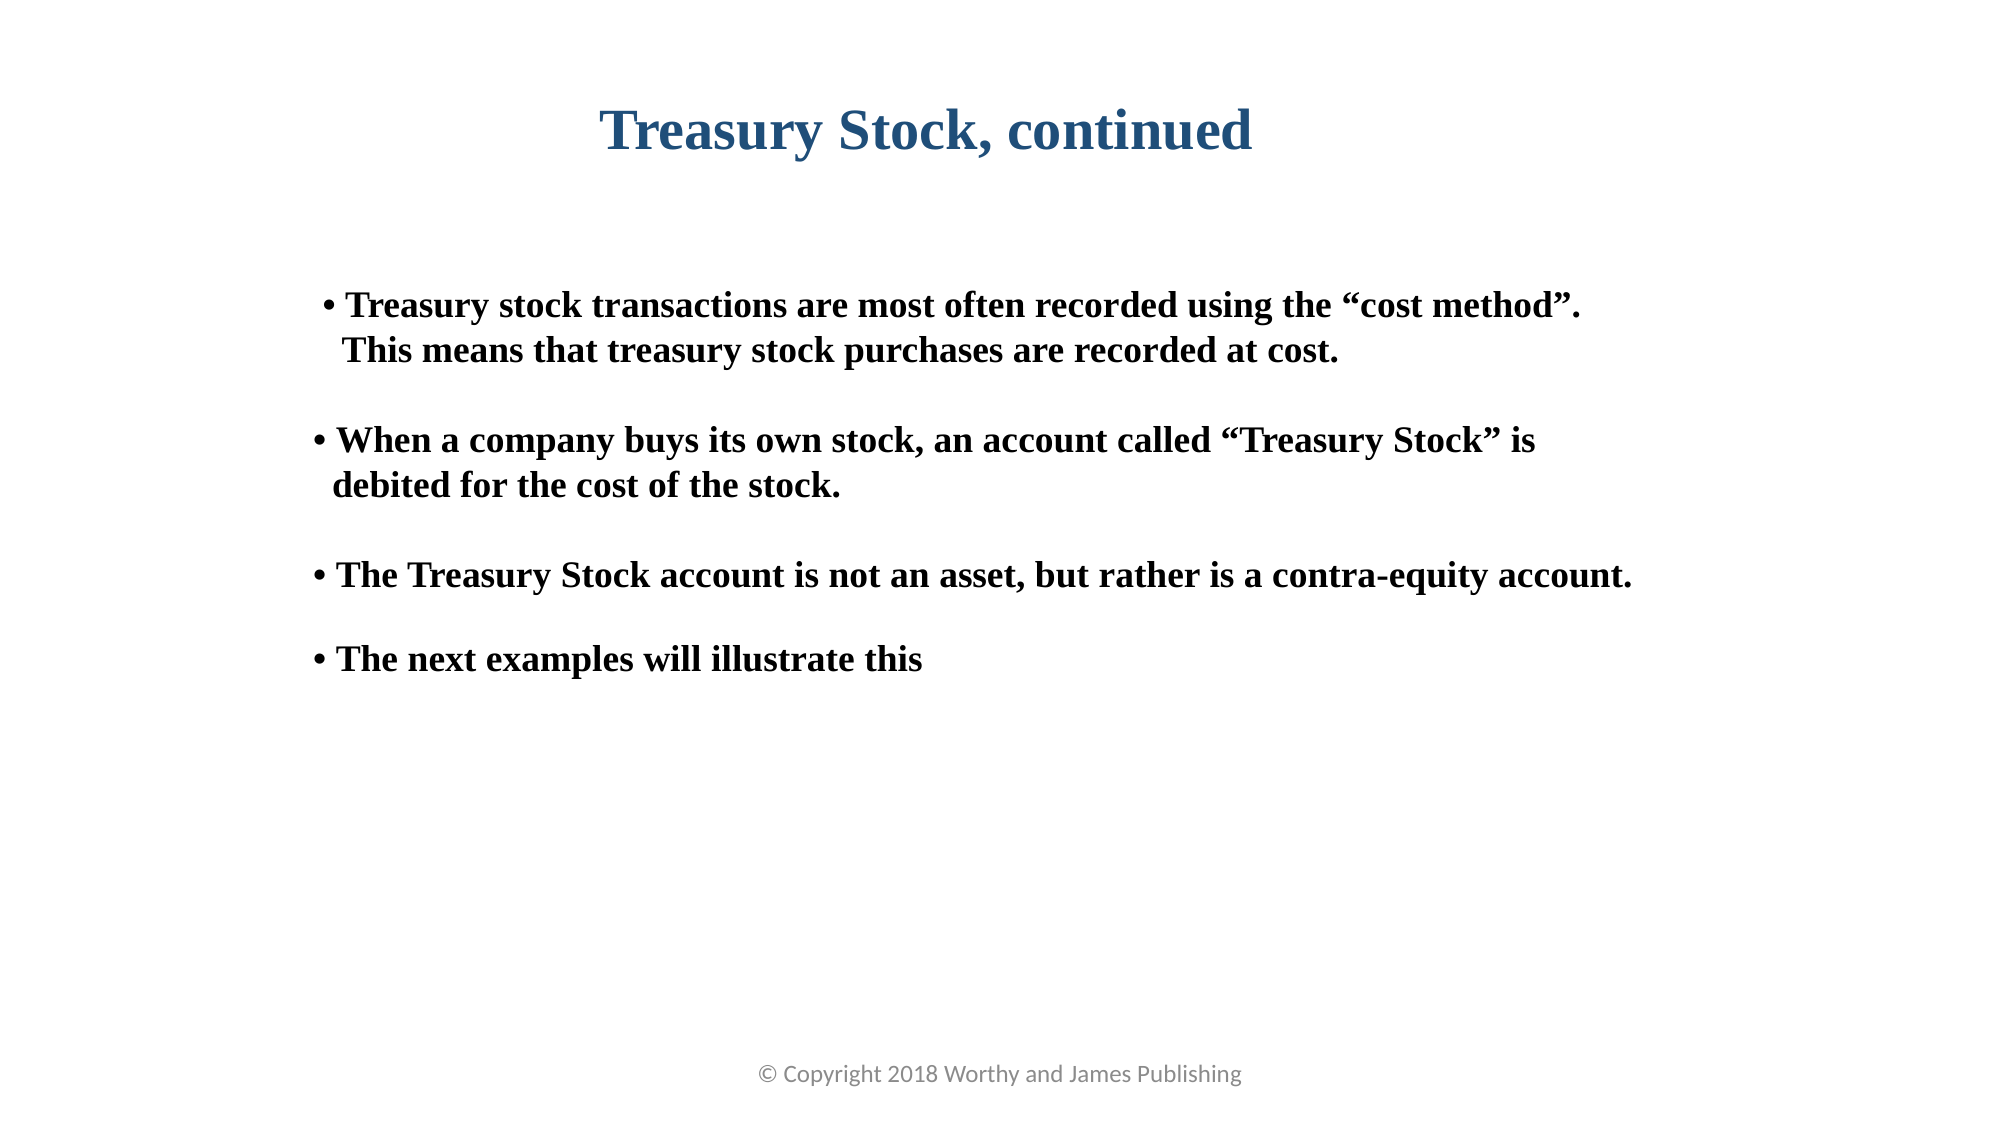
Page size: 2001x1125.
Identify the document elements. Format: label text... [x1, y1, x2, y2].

footer © Copyright 2018 Worthy and James Publishing [662, 1042, 1338, 1103]
text_box Treasury Stock, continued [585, 83, 1269, 169]
text_box • Treasury stock transactions are most often recorded using the “cost method”. This means that treasury stock purchases are recorded at cost. • When a company buys its own stock, an account called “Treasury Stock” is debited for the cost of the stock. • The Treasury Stock account is not an asset, but rather is a contra-equity account. • The next examples will illustrate this [298, 272, 1702, 847]
